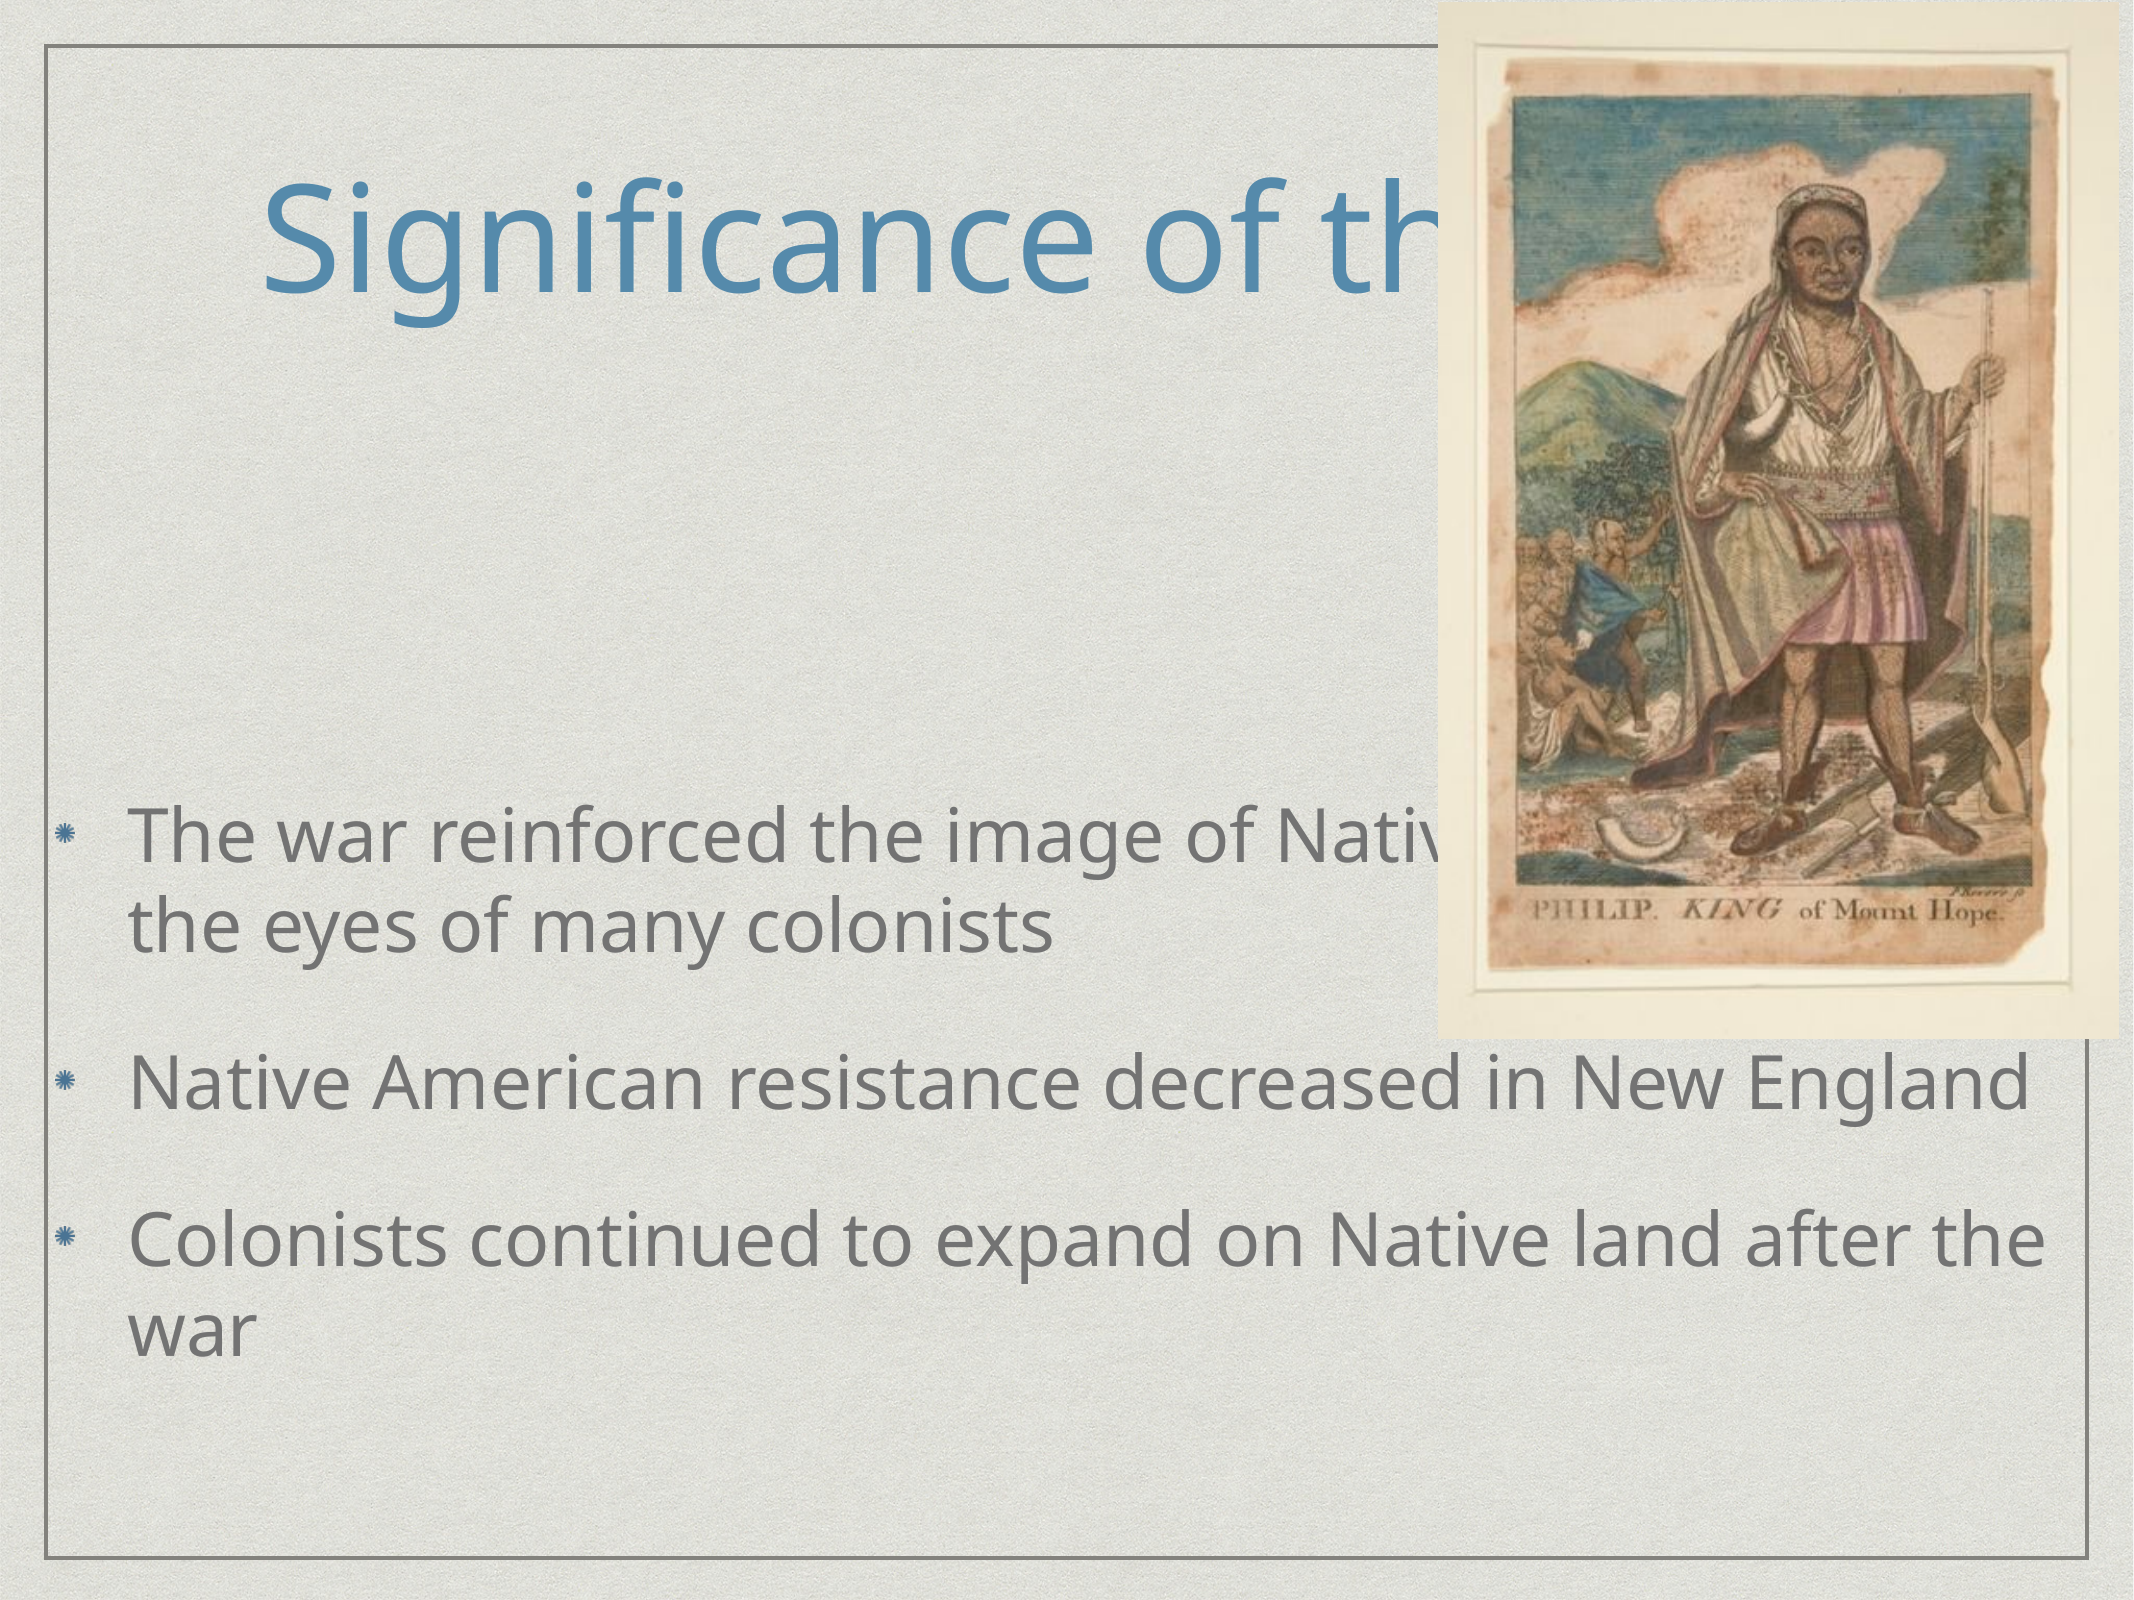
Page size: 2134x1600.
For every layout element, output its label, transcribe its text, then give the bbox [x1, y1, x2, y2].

picture [0, 0, 2134, 1600]
picture [54, 822, 76, 844]
title Significance of the War [170, 43, 1433, 445]
picture [54, 1069, 76, 1091]
picture [54, 1225, 76, 1247]
list The war reinforced the image of Natives as “savages” in the eyes of many colonists Native American resistance decreased in New England Colonists continued to expand on Native land after the war [53, 484, 2080, 1600]
